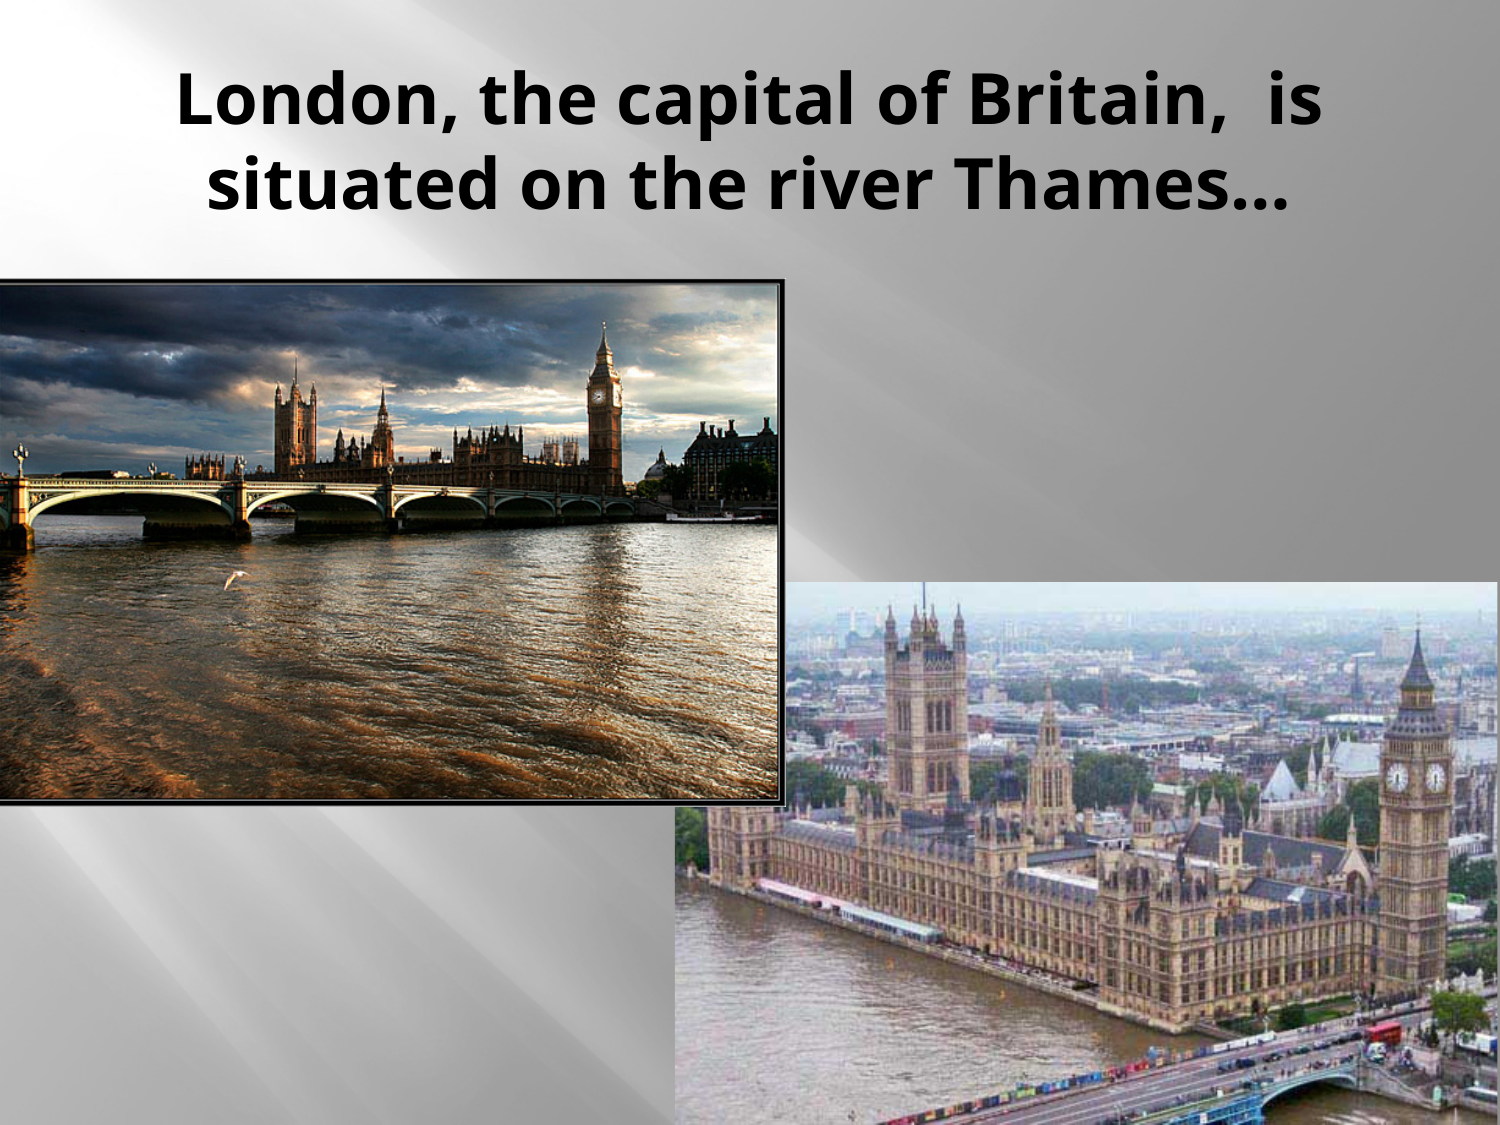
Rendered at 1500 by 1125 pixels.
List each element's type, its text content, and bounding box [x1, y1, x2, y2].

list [674, 582, 1498, 1125]
title London, the capital of Britain, is situated on the river Thames… [75, 45, 1425, 233]
picture [0, 278, 786, 807]
